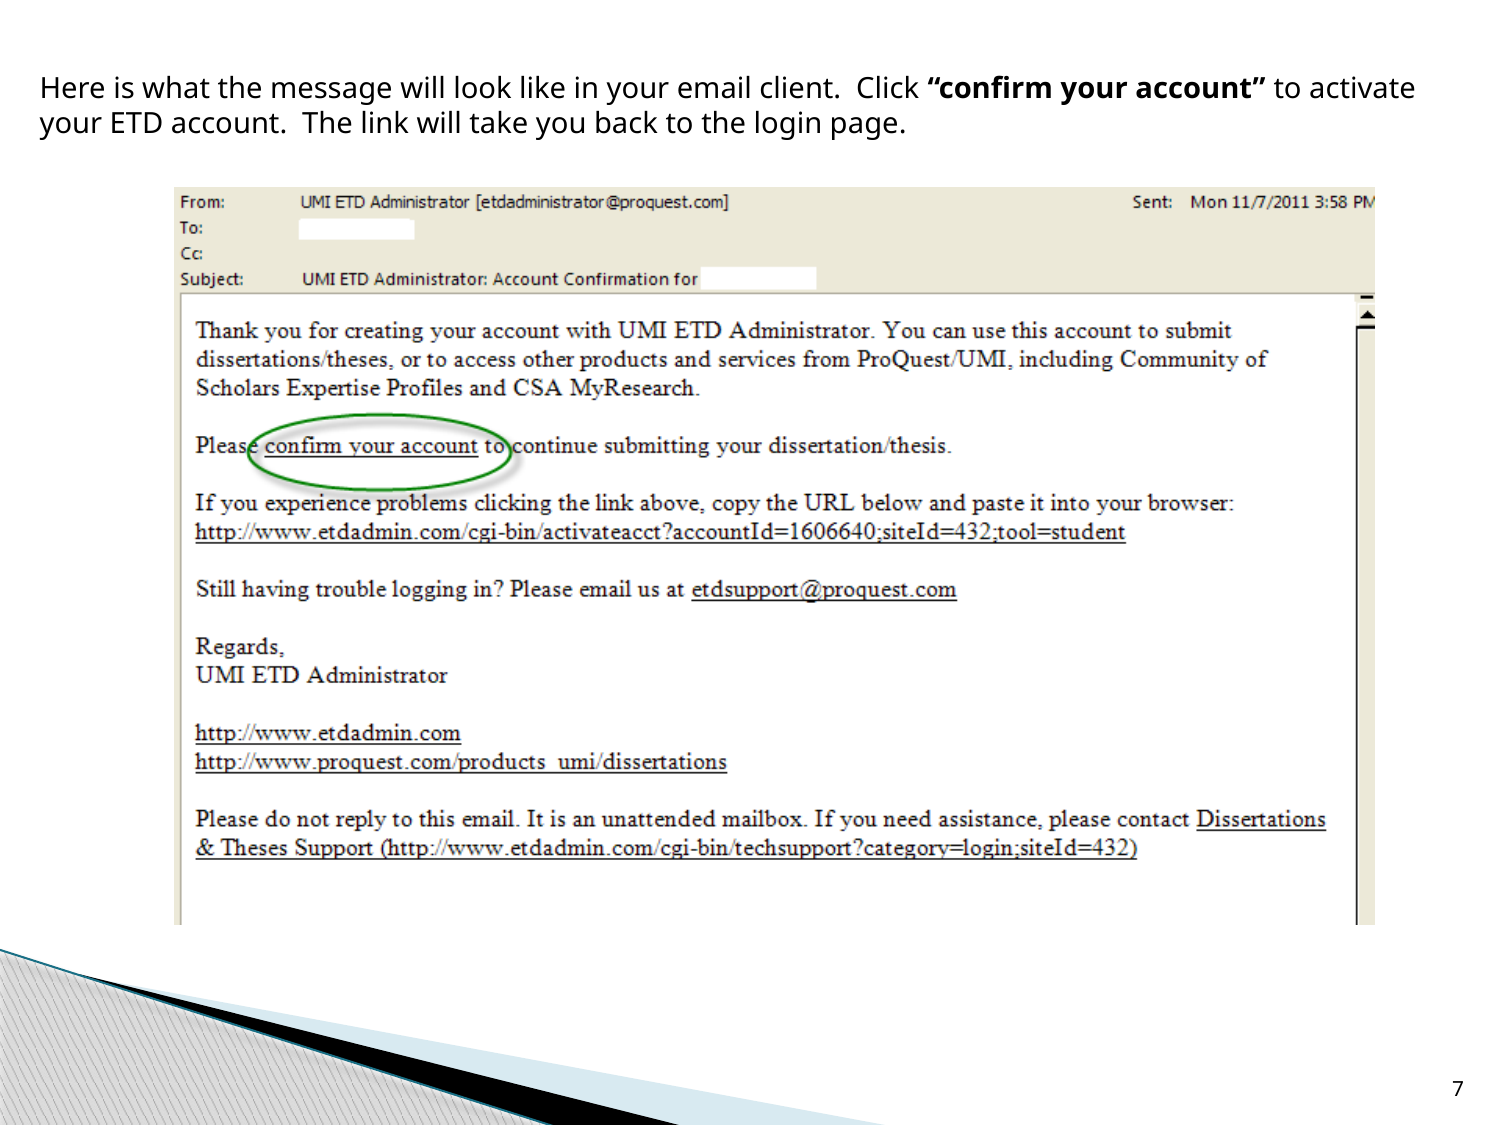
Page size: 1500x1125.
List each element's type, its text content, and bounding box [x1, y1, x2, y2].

picture [174, 187, 1376, 926]
text_box Here is what the message will look like in your email client. Click “confirm your account” to activate your ETD account. The link will take you back to the login page. [24, 62, 1463, 148]
slide_number 7 [1418, 1051, 1479, 1112]
